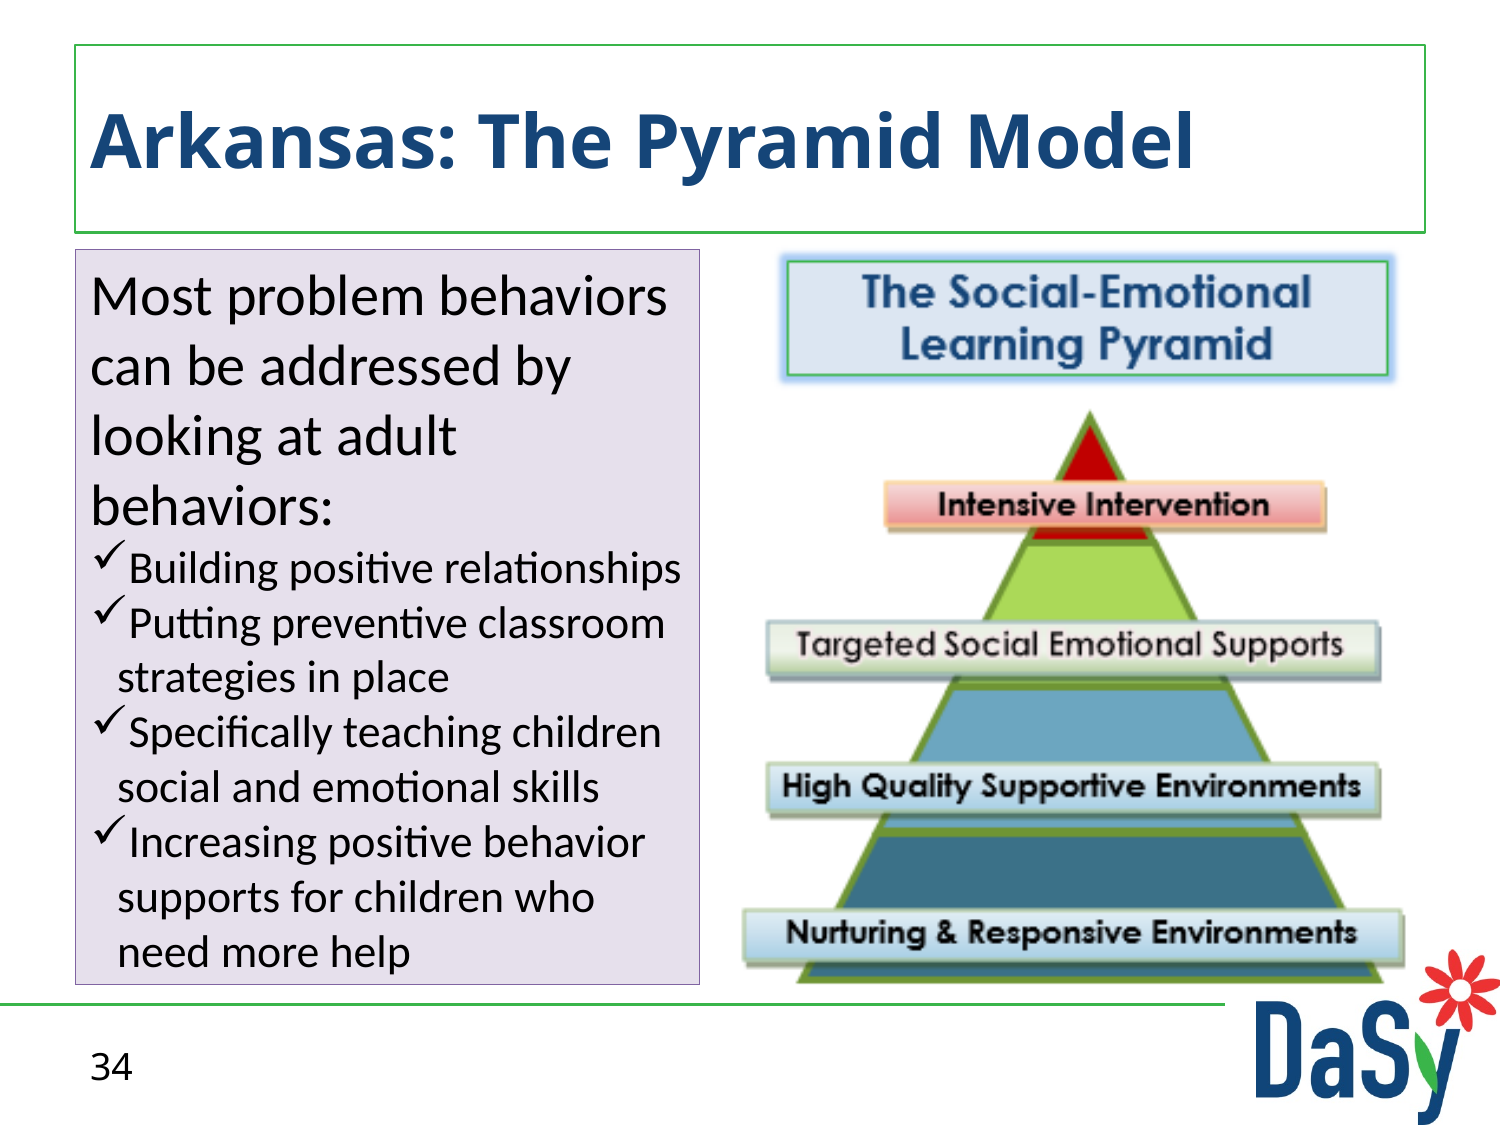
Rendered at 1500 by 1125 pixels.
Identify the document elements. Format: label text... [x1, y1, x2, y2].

picture [732, 235, 1500, 1125]
text_box Most problem behaviors can be addressed by looking at adult behaviors: Building positive relationships Putting preventive classroom strategies in place Specifically teaching children social and emotional skills Increasing positive behavior supports for children who need more help [75, 249, 700, 985]
title Arkansas: The Pyramid Model [74, 44, 1426, 234]
slide_number 34 [75, 1038, 425, 1098]
